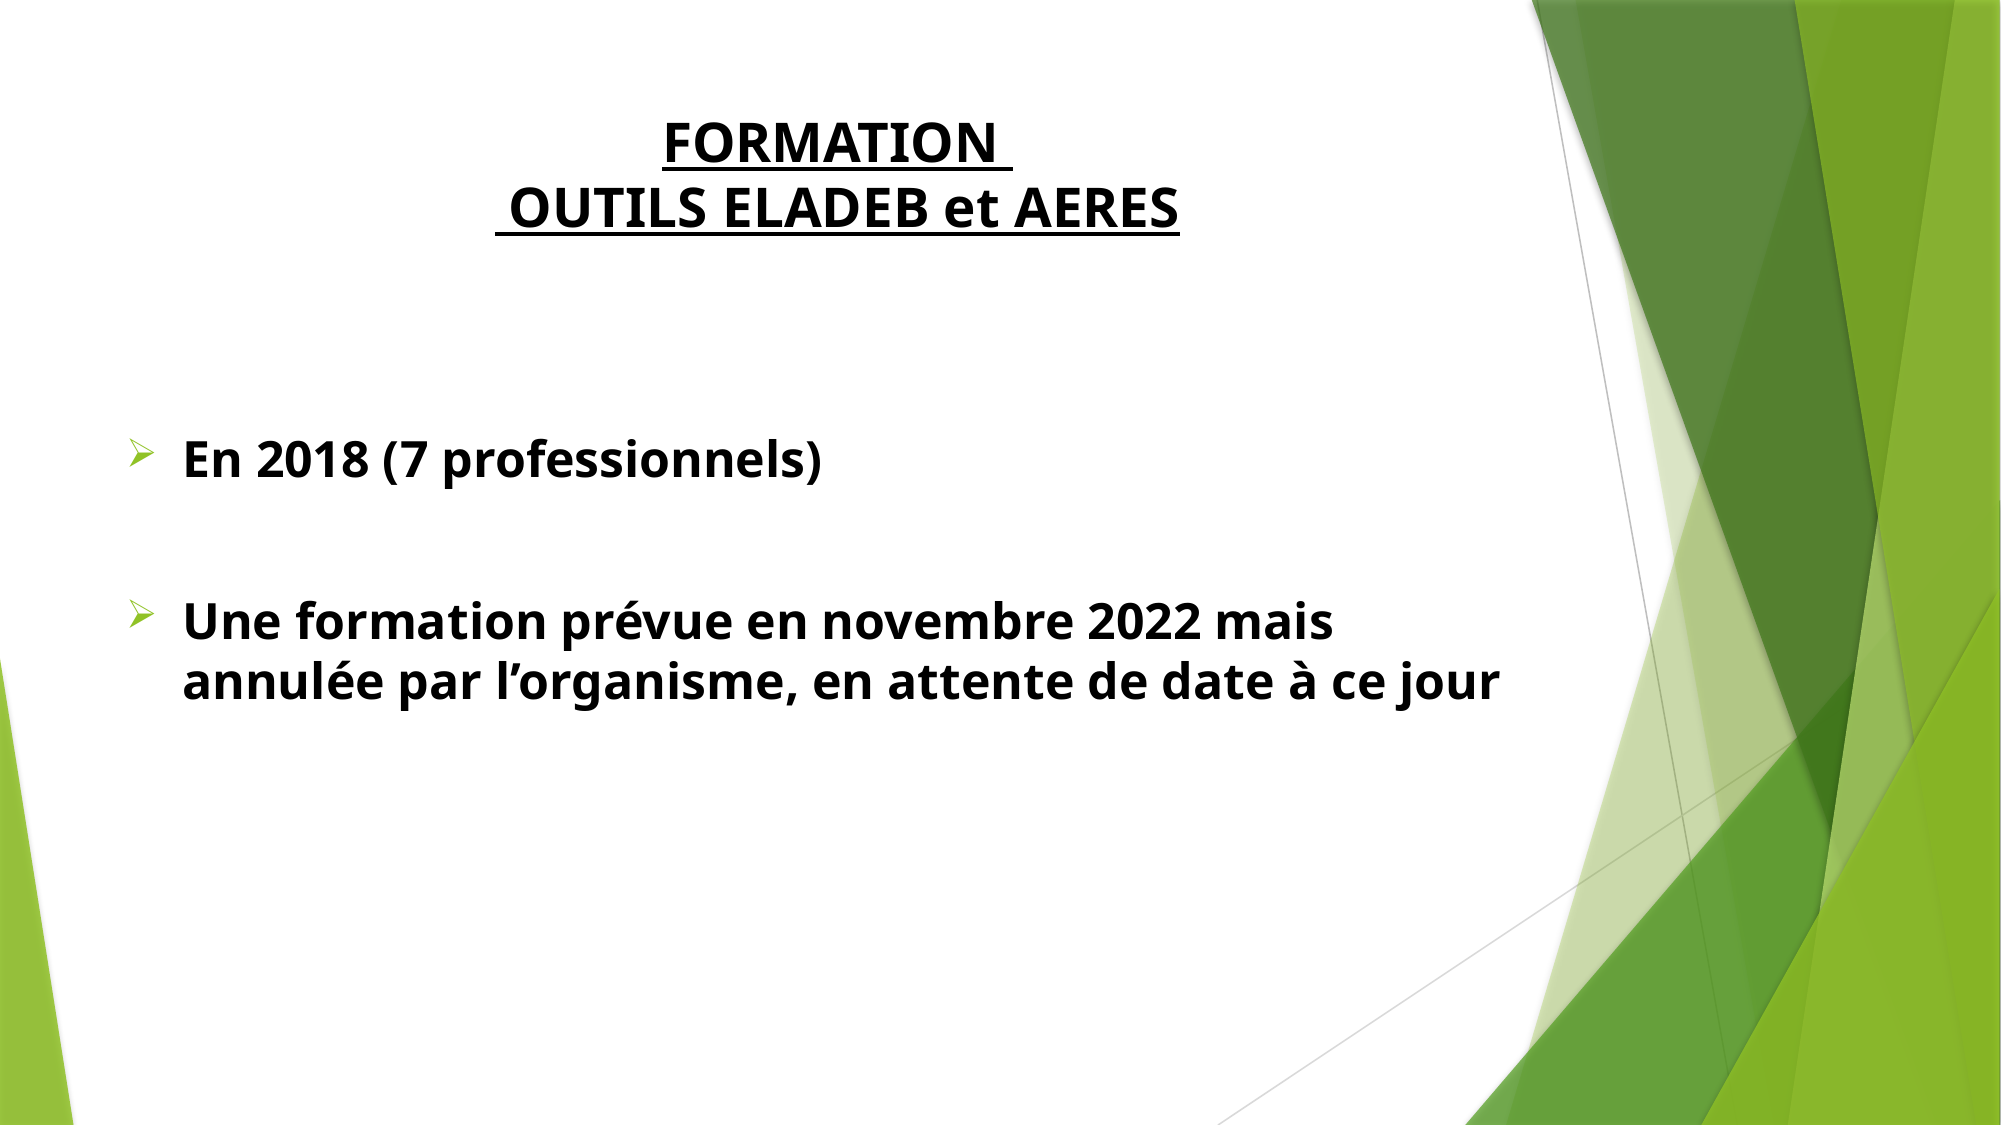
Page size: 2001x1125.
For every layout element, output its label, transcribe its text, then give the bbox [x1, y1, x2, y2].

list En 2018 (7 professionnels) Une formation prévue en novembre 2022 mais annulée par l’organisme, en attente de date à ce jour [111, 354, 1522, 992]
title FORMATION OUTILS ELADEB et AERES [132, 99, 1543, 317]
